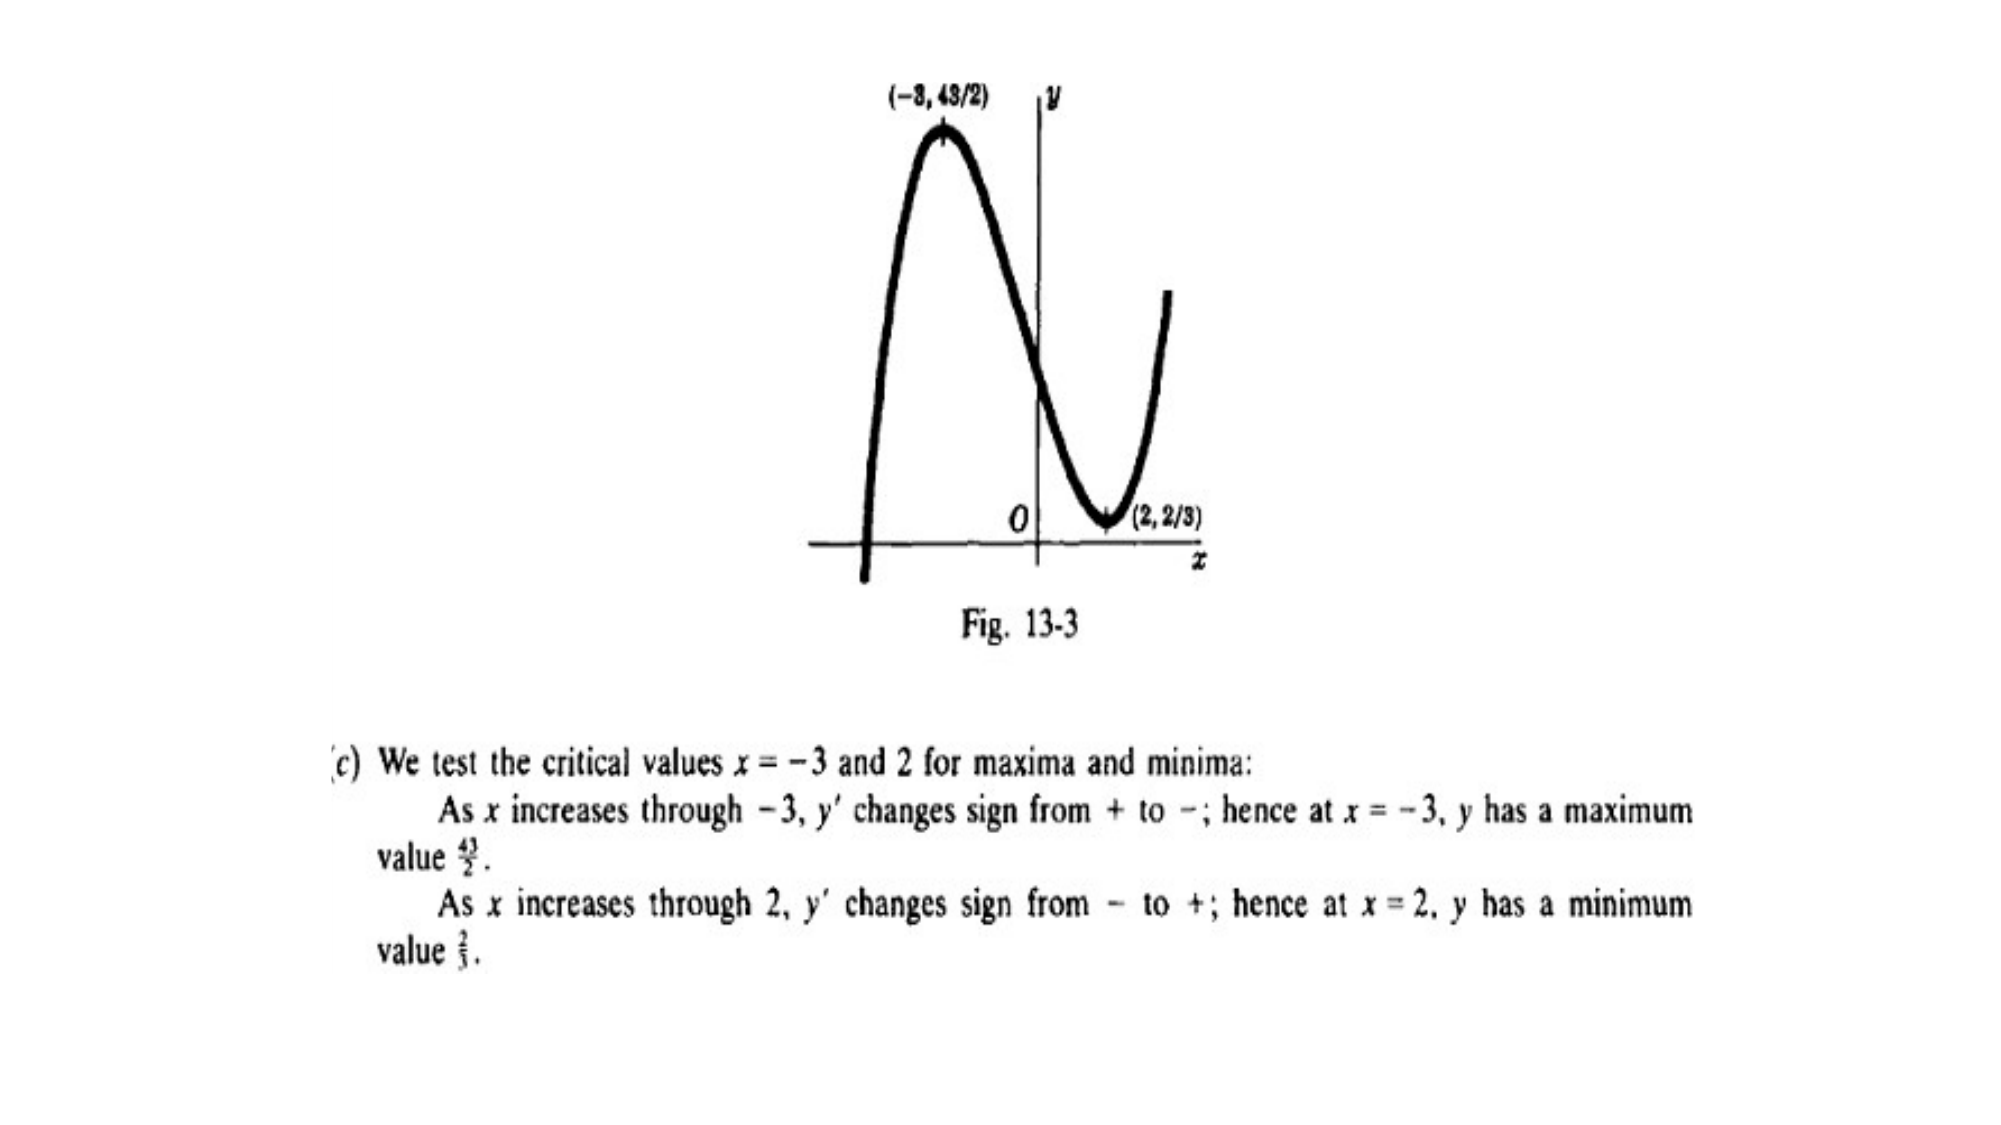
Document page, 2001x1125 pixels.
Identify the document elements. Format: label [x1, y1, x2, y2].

text_box [331, 82, 1695, 974]
